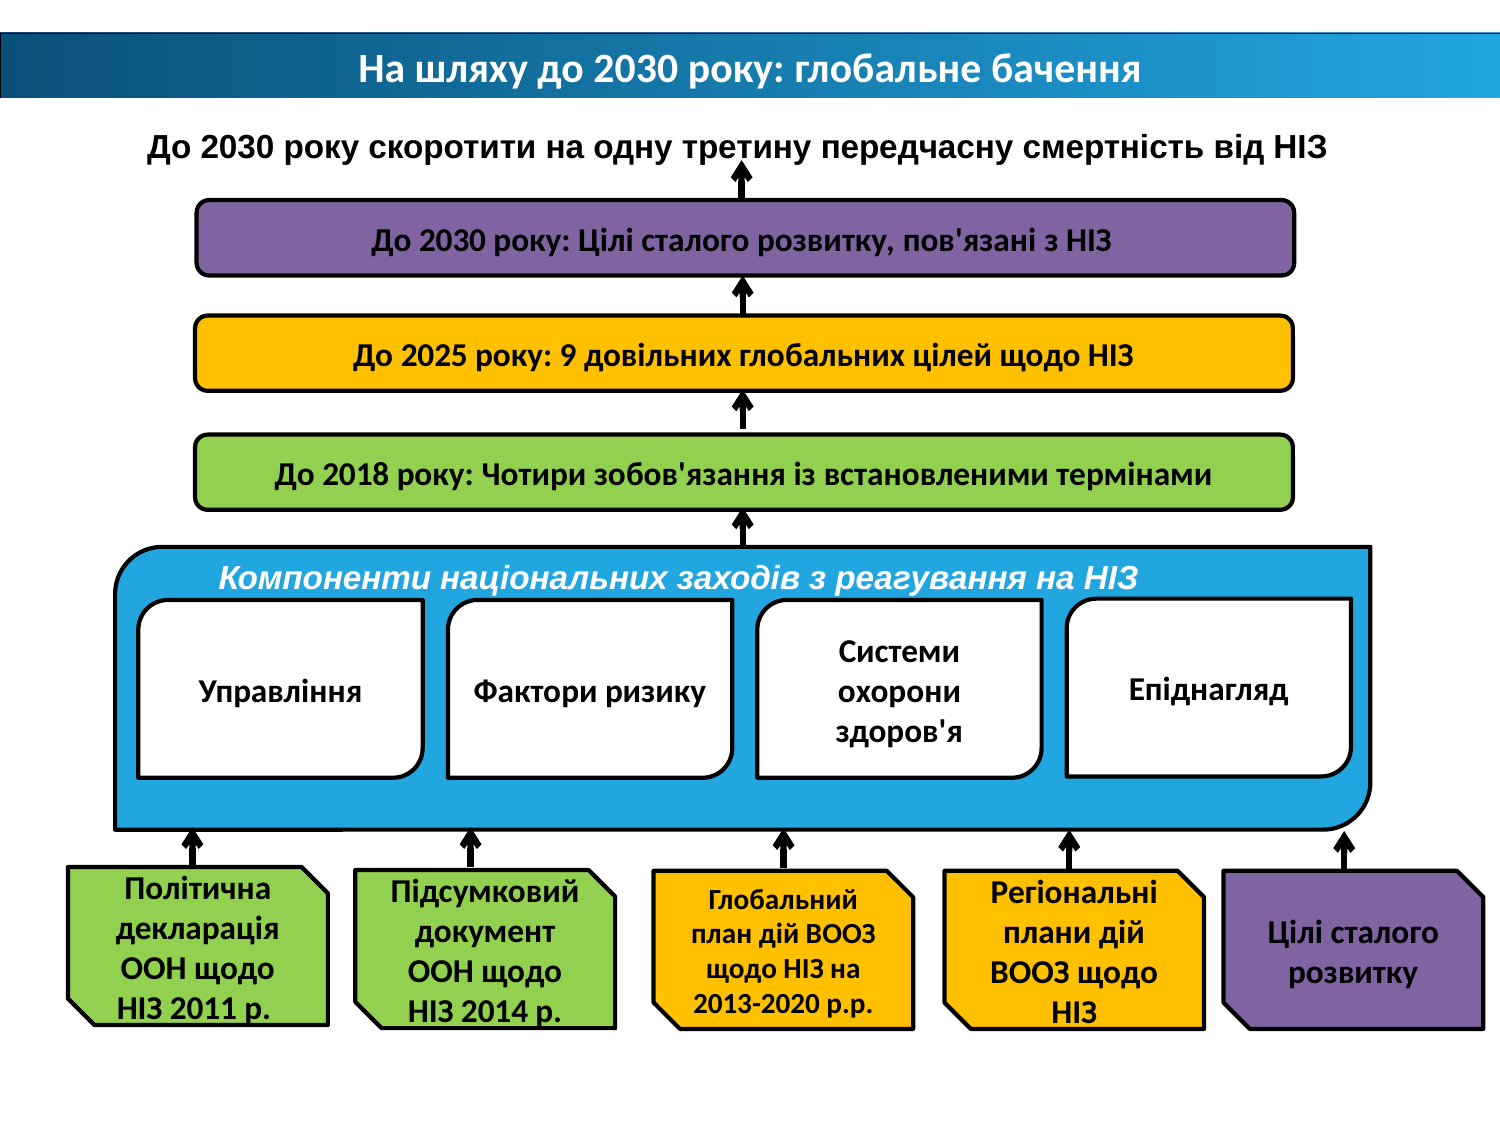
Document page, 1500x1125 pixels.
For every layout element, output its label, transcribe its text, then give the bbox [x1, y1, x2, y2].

text_box Цілі сталого розвитку [1403, 868, 1486, 1032]
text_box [67, 117, 1400, 1030]
text_box На шляху до 2030 року: глобальне бачення [0, 32, 1500, 98]
